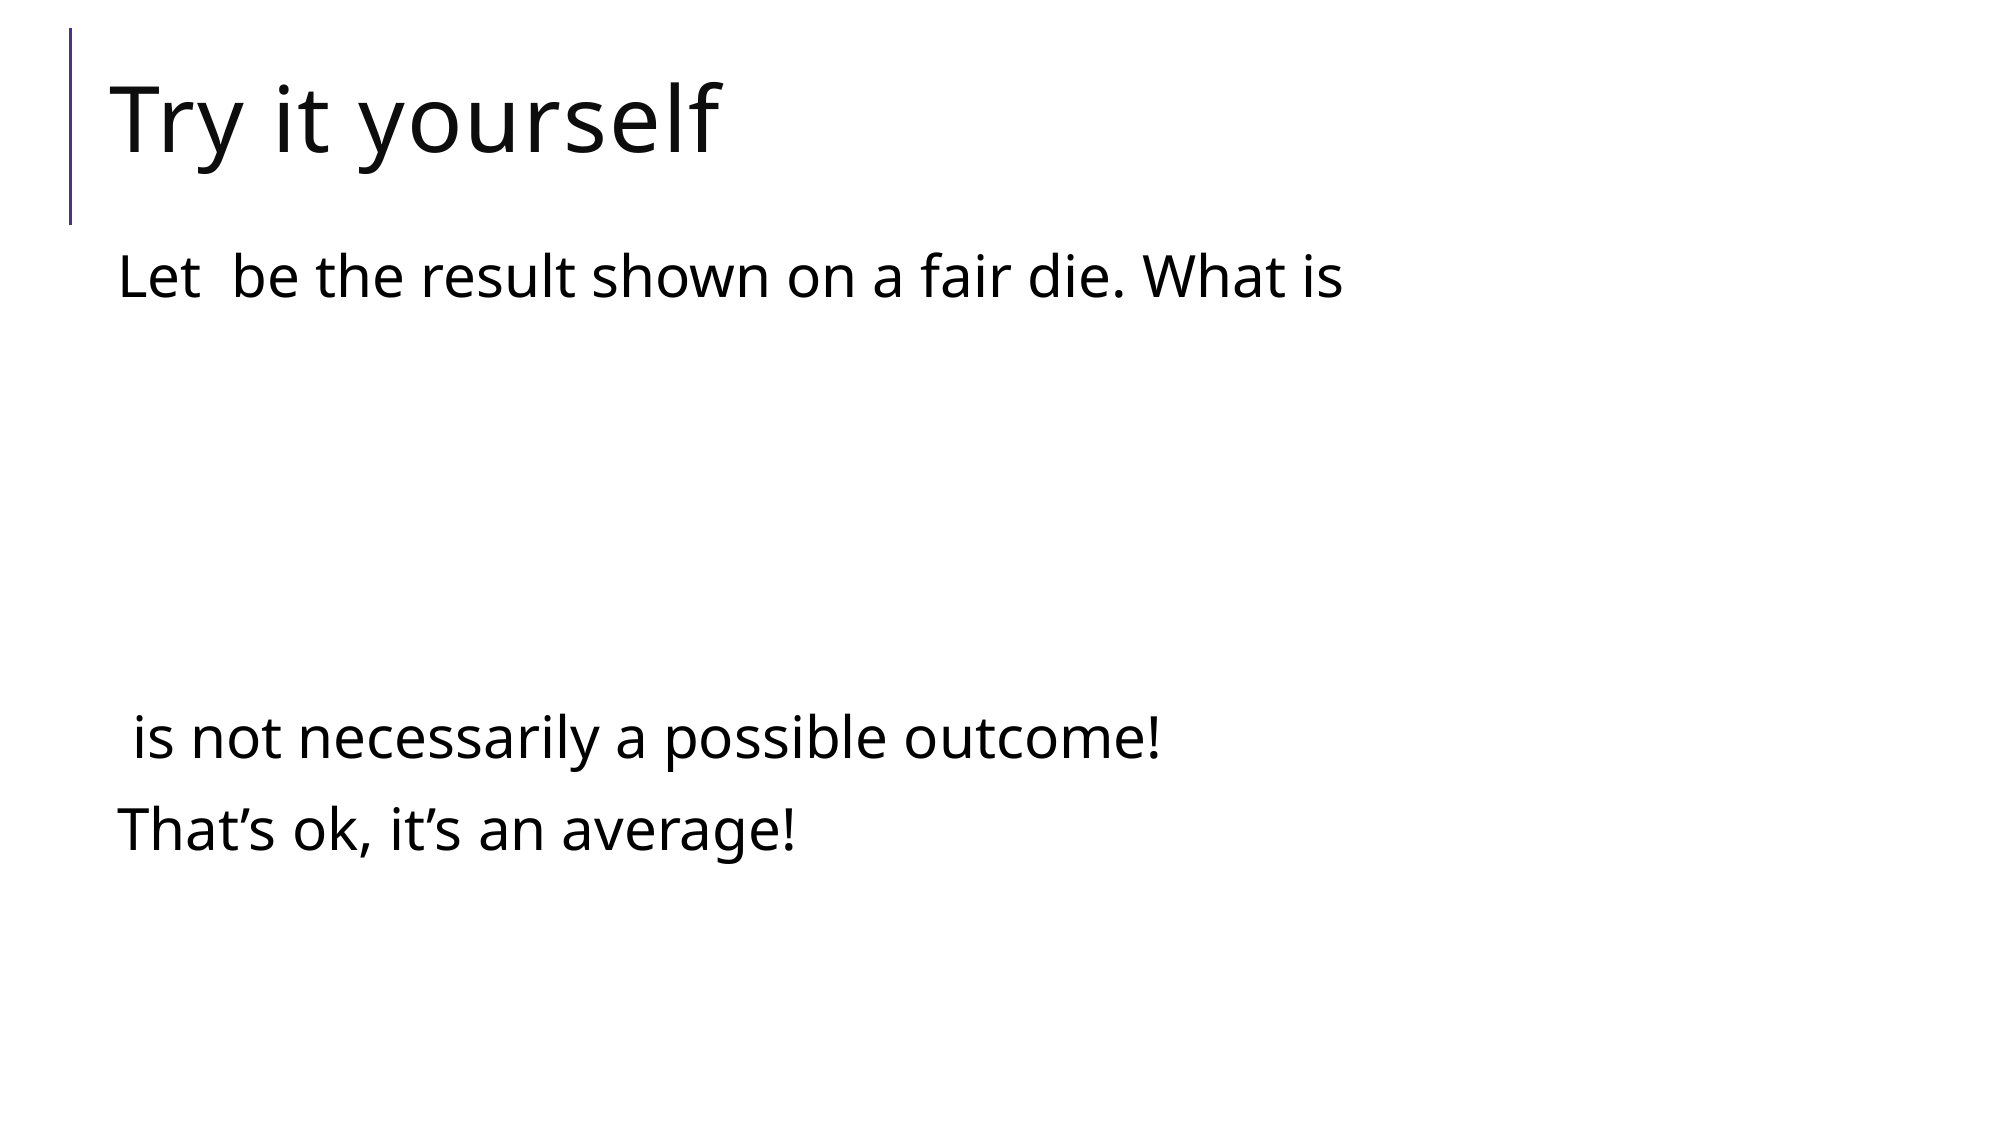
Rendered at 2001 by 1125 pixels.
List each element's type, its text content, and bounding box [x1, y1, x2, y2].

title Try it yourself [94, 43, 1930, 210]
